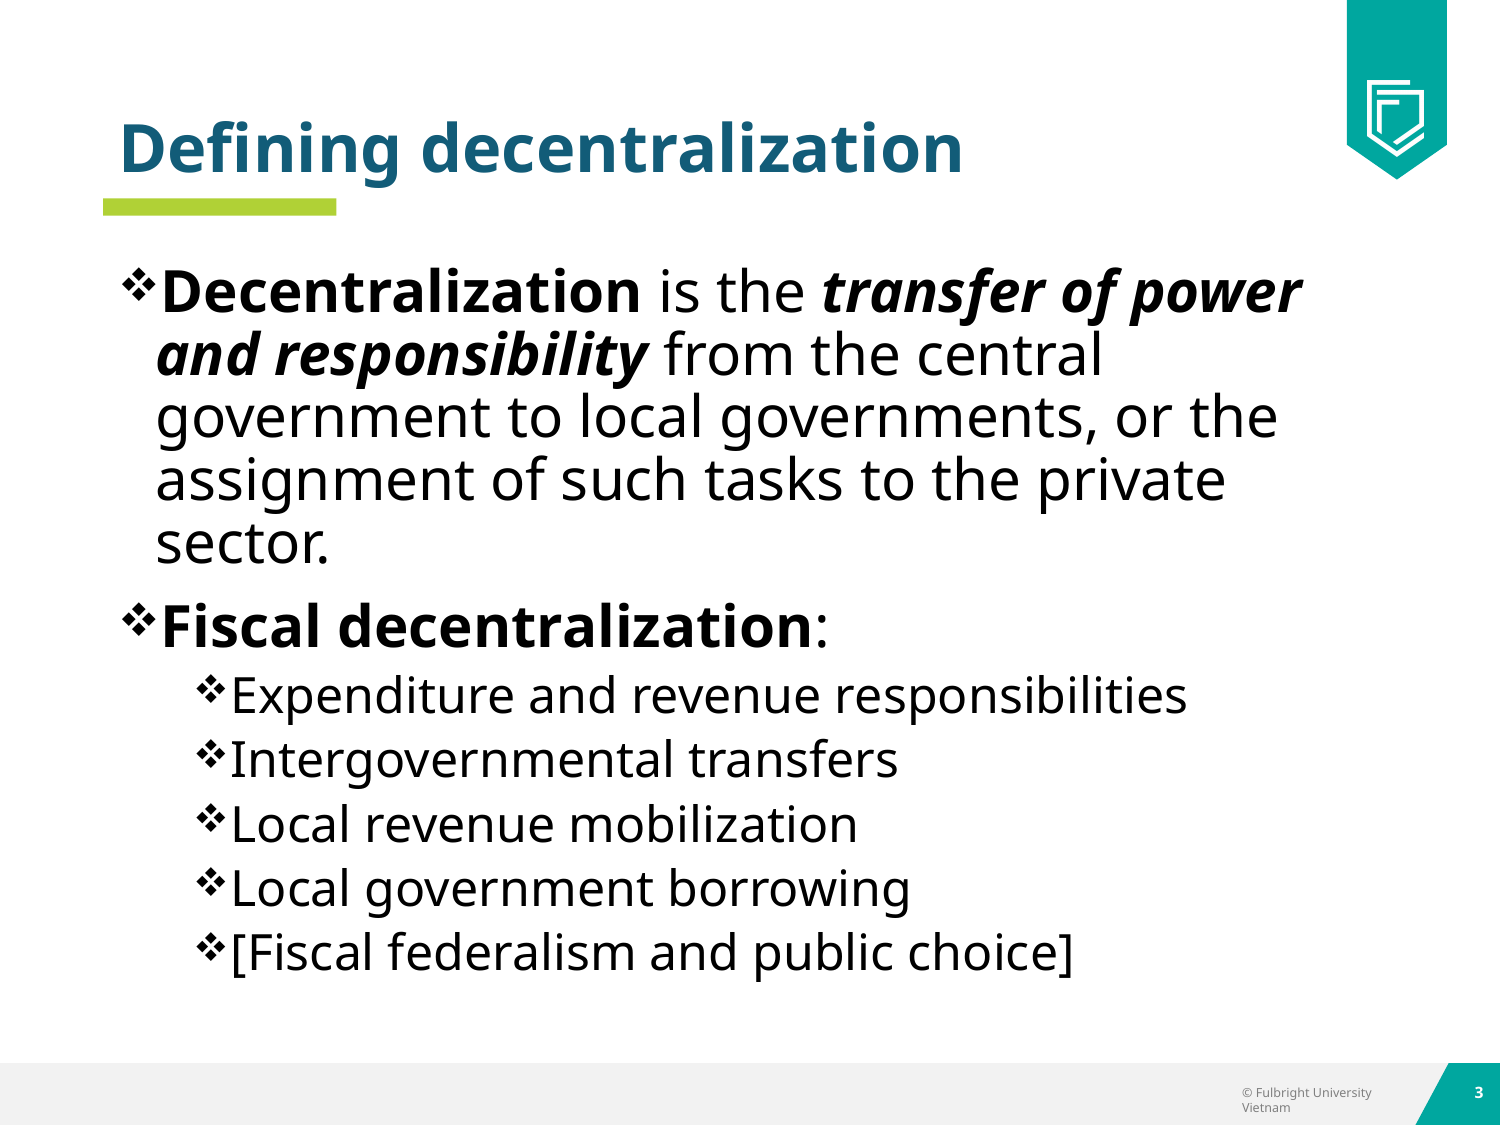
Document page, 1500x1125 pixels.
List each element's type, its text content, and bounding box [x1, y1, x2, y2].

list Decentralization is the transfer of power and responsibility from the central government to local governments, or the assignment of such tasks to the private sector. Fiscal decentralization: Expenditure and revenue responsibilities Intergovernmental transfers Local revenue mobilization Local government borrowing [Fiscal federalism and public choice] [103, 254, 1397, 1014]
picture [1397, 80, 1424, 157]
title Defining decentralization [103, 0, 1397, 195]
